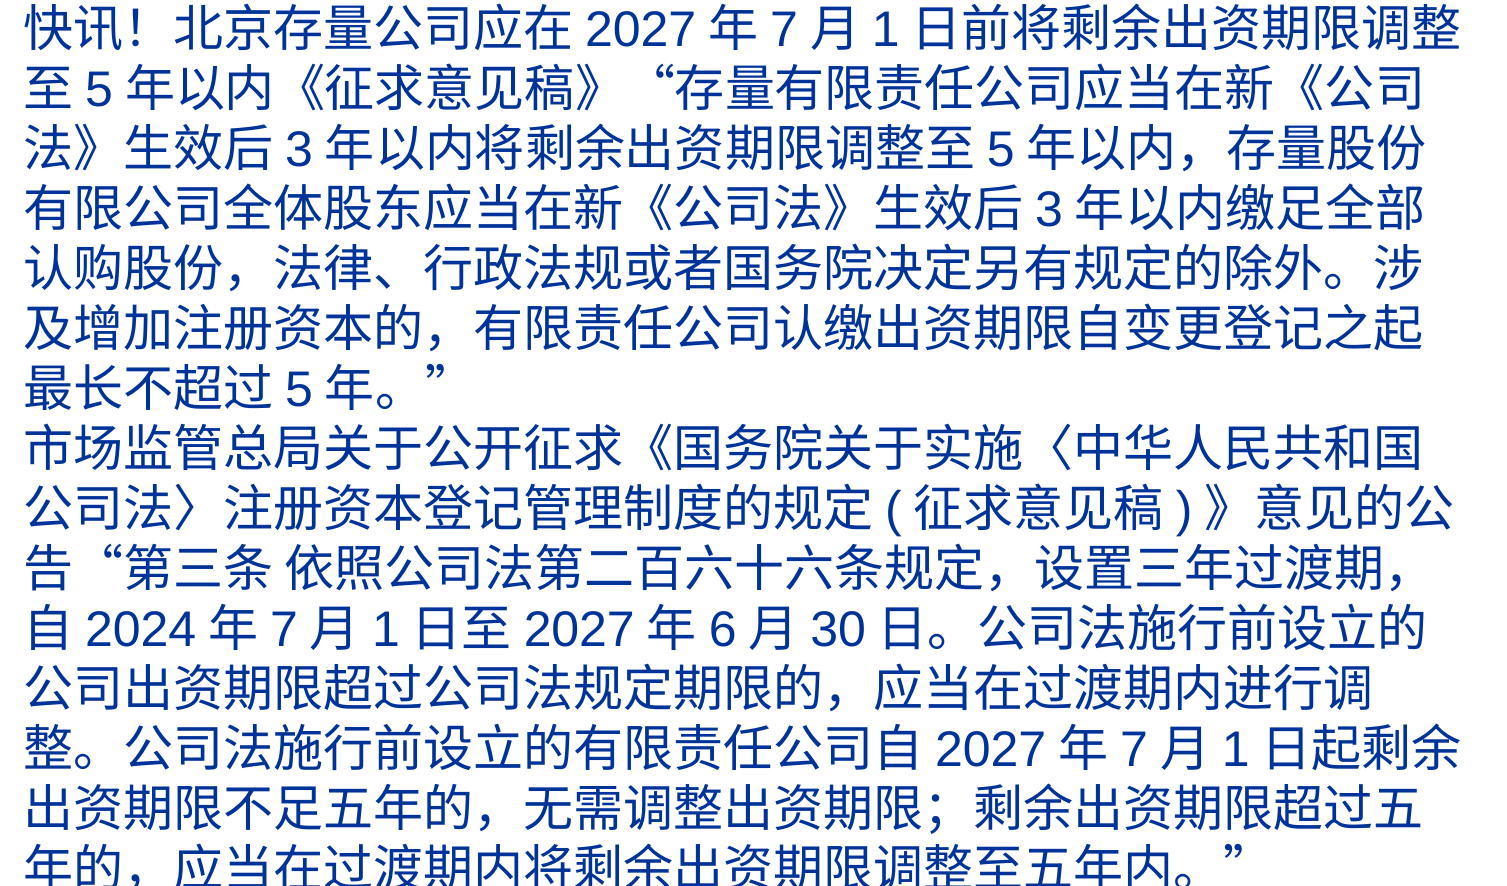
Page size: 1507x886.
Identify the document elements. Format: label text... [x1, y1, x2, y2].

title 快讯！北京存量公司应在2027年7月1日前将剩余出资期限调整至5年以内《征求意见稿》“存量有限责任公司应当在新《公司法》生效后3年以内将剩余出资期限调整至5年以内，存量股份有限公司全体股东应当在新《公司法》生效后3年以内缴足全部认购股份，法律、行政法规或者国务院决定另有规定的除外。涉及增加注册资本的，有限责任公司认缴出资期限自变更登记之起最长不超过5年。” 市场监管总局关于公开征求《国务院关于实施〈中华人民共和国公司法〉注册资本登记管理制度的规定(征求意见稿)》意见的公告“第三条 依照公司法第二百六十六条规定，设置三年过渡期，自2024年7月1日至2027年6月30日。公司法施行前设立的公司出资期限超过公司法规定期限的，应当在过渡期内进行调整。公司法施行前设立的有限责任公司自2027年7月1日起剩余出资期限不足五年的，无需调整出资期限；剩余出资期限超过五年的，应当在过渡期内将剩余出资期限调整至五年内。” [8, 78, 1482, 815]
